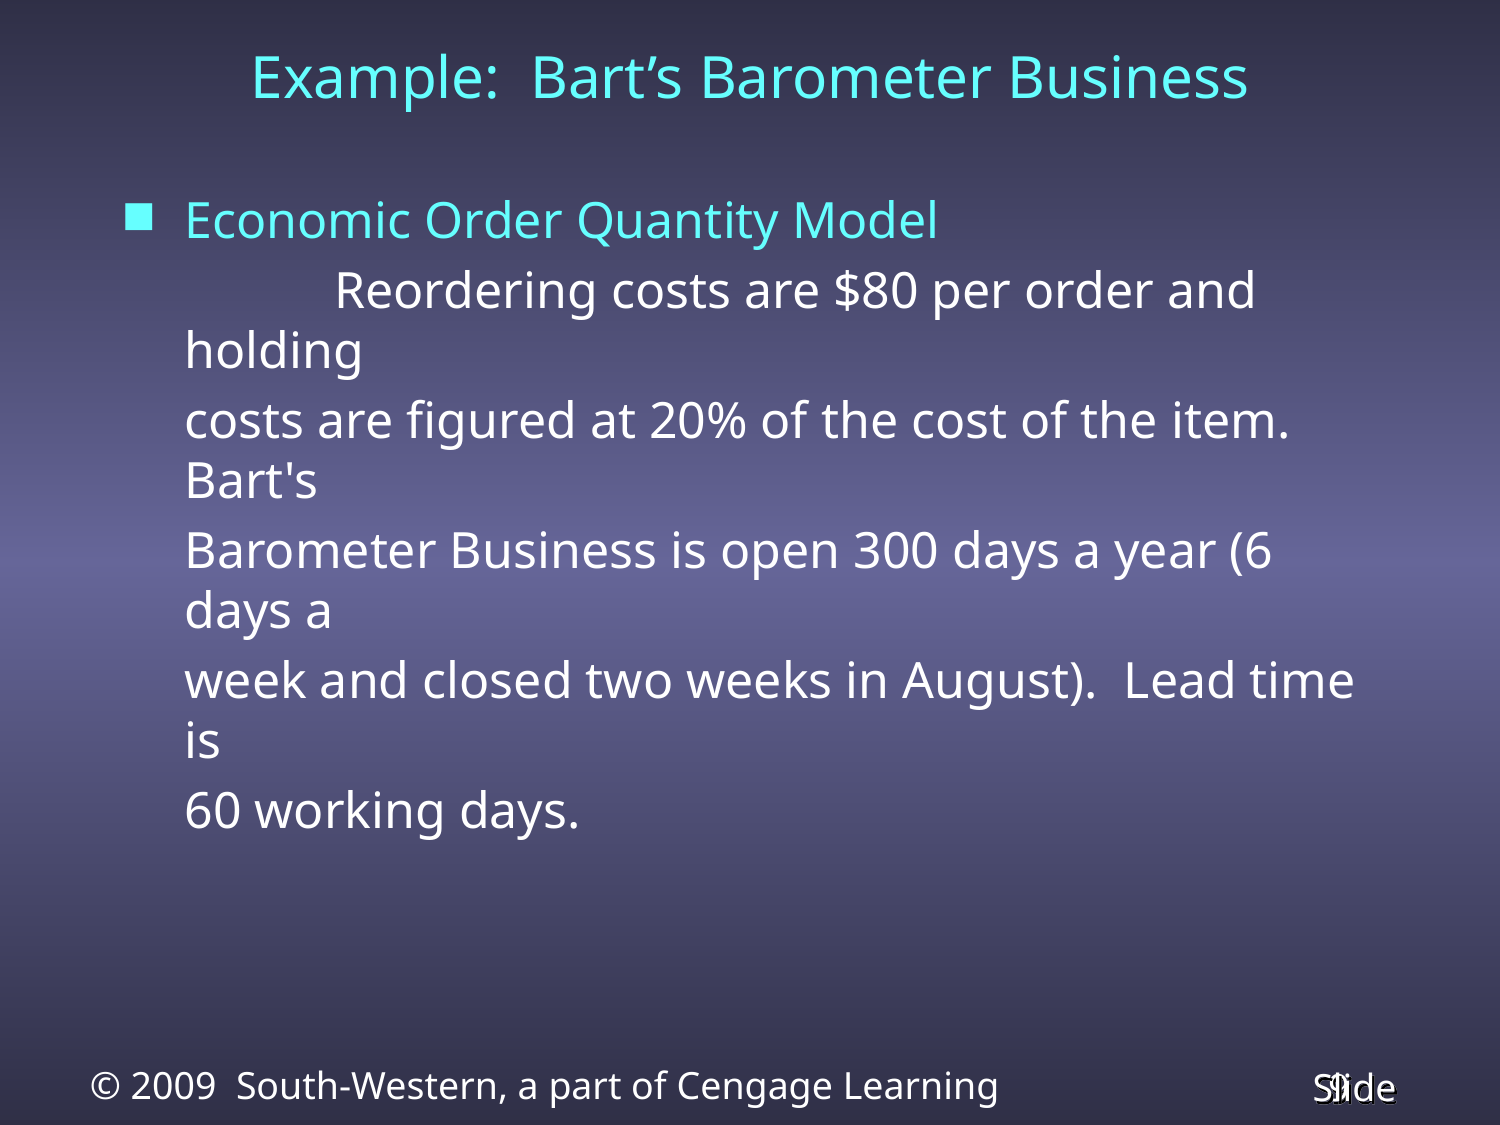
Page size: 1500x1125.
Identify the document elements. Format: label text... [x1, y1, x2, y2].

text_box Economic Order Quantity Model Reordering costs are $80 per order and holding costs are figured at 20% of the cost of the item. Bart's Barometer Business is open 300 days a year (6 days a week and closed two weeks in August). Lead time is 60 working days. [113, 181, 1404, 676]
text_box Example: Bart’s Barometer Business [137, 39, 1364, 111]
